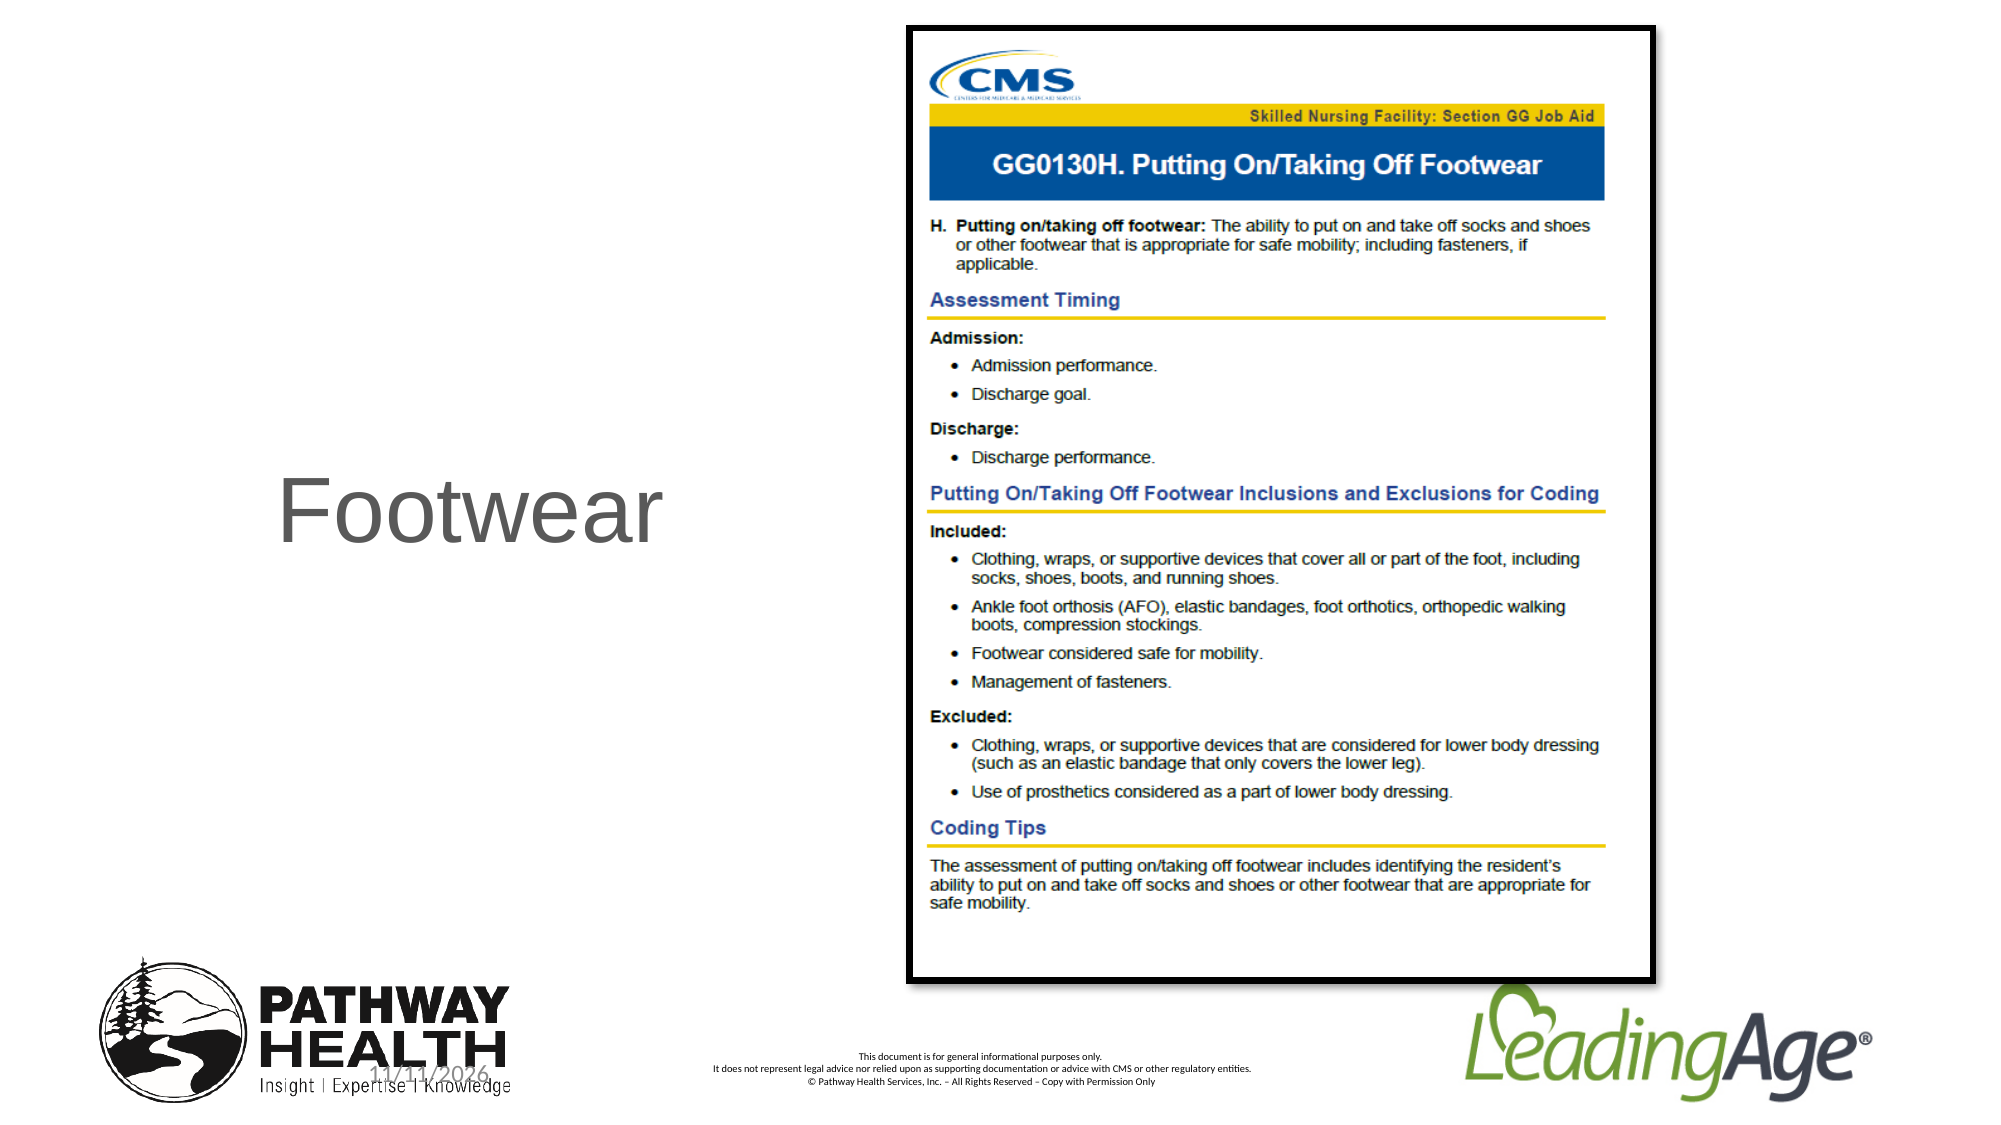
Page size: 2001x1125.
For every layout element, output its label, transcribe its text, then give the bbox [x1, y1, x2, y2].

title Footwear [251, 440, 691, 569]
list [912, 31, 1651, 978]
picture [1450, 969, 1883, 1116]
picture [99, 956, 510, 1103]
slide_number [353, 1042, 691, 1103]
